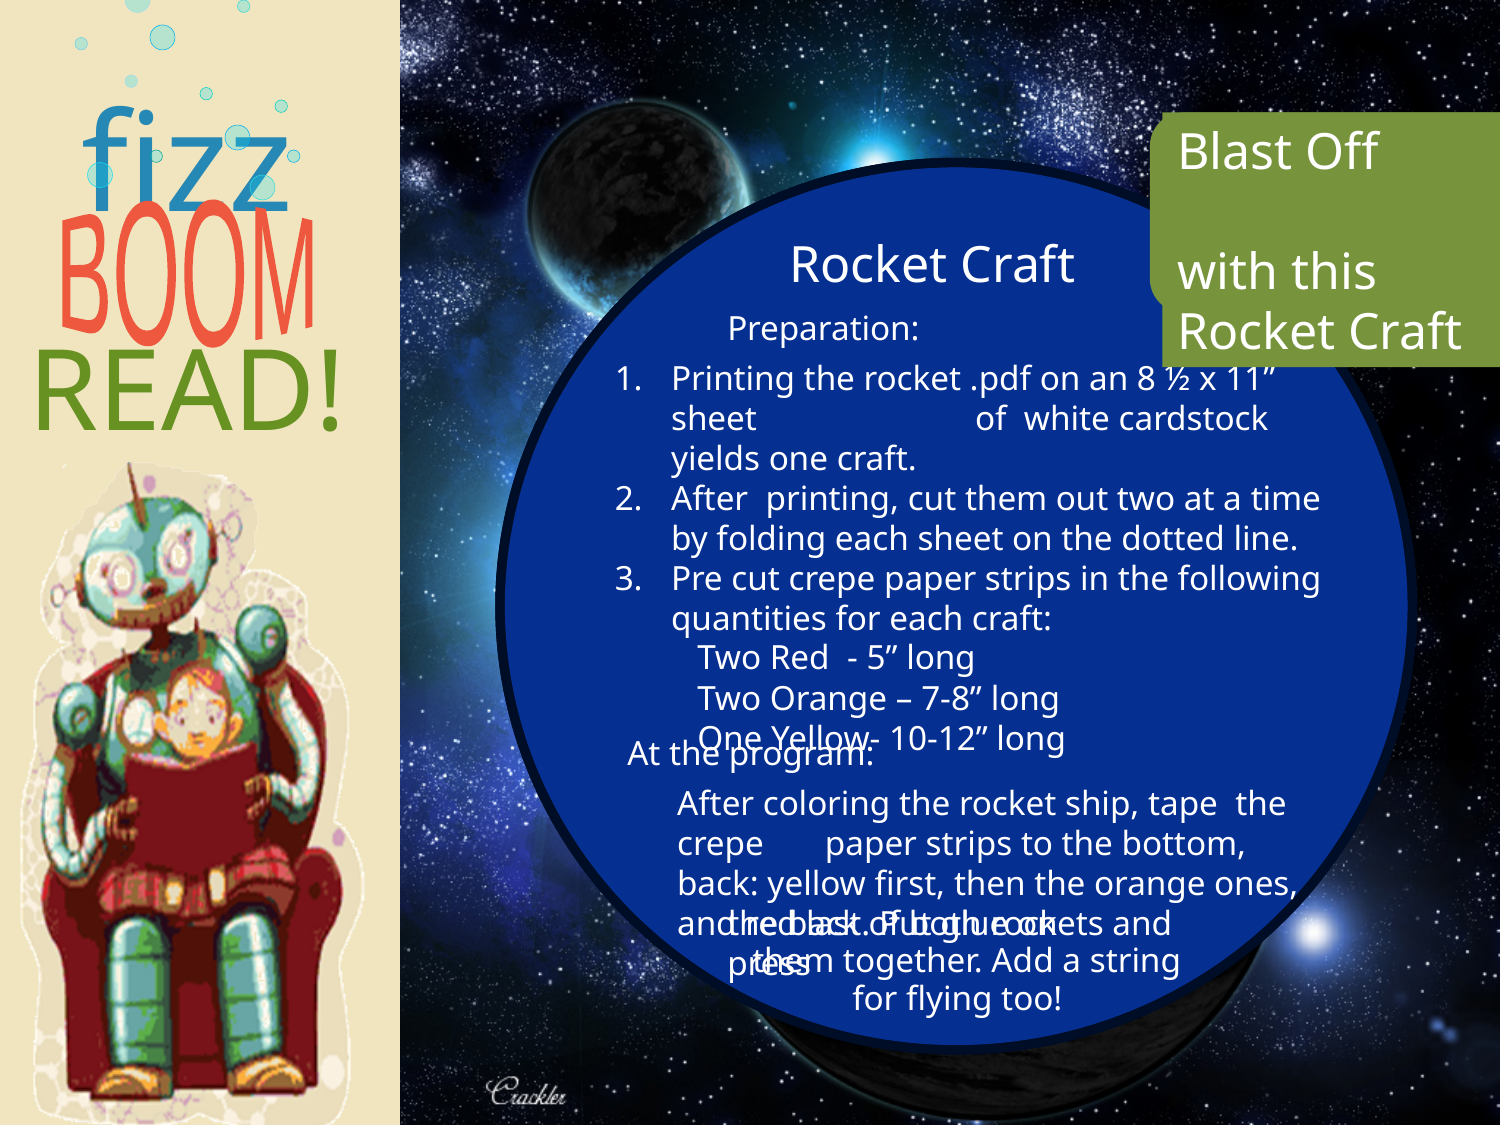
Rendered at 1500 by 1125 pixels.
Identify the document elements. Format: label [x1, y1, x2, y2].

text_box [1149, 112, 1500, 313]
text_box [499, 162, 1413, 1051]
text_box [0, 0, 401, 1125]
picture [401, 0, 1500, 1125]
